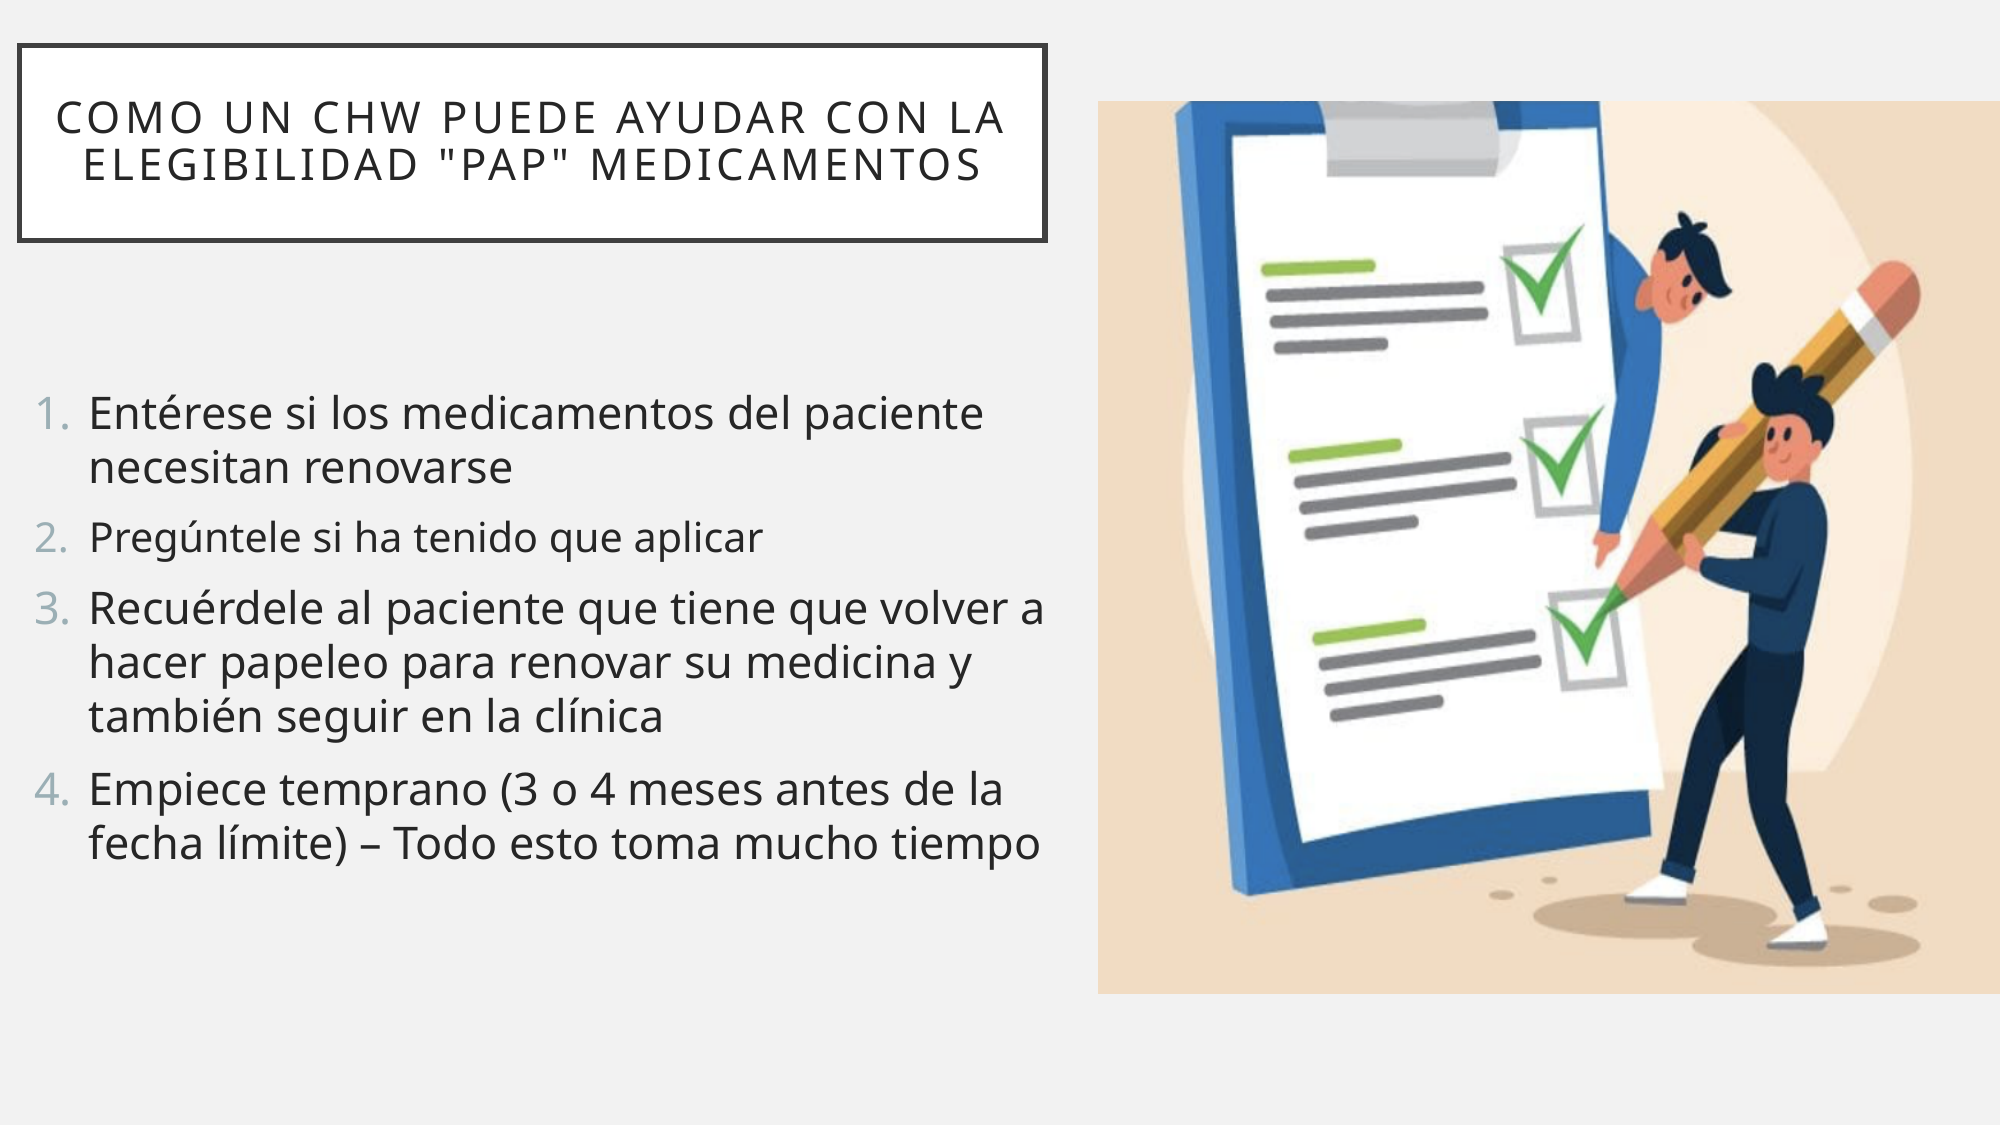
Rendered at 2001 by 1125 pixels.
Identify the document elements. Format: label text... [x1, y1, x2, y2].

title como un CHW puede ayudar con la elegibilidad "PAP" medicamentos [17, 43, 1048, 243]
list Entérese si los medicamentos del paciente necesitan renovarse Pregúntele si ha tenido que aplicar Recuérdele al paciente que tiene que volver a hacer papeleo para renovar su medicina y también seguir en la clínica Empiece temprano (3 o 4 meses antes de la fecha límite) – Todo esto toma mucho tiempo [19, 377, 1098, 887]
picture [1098, 101, 2000, 995]
